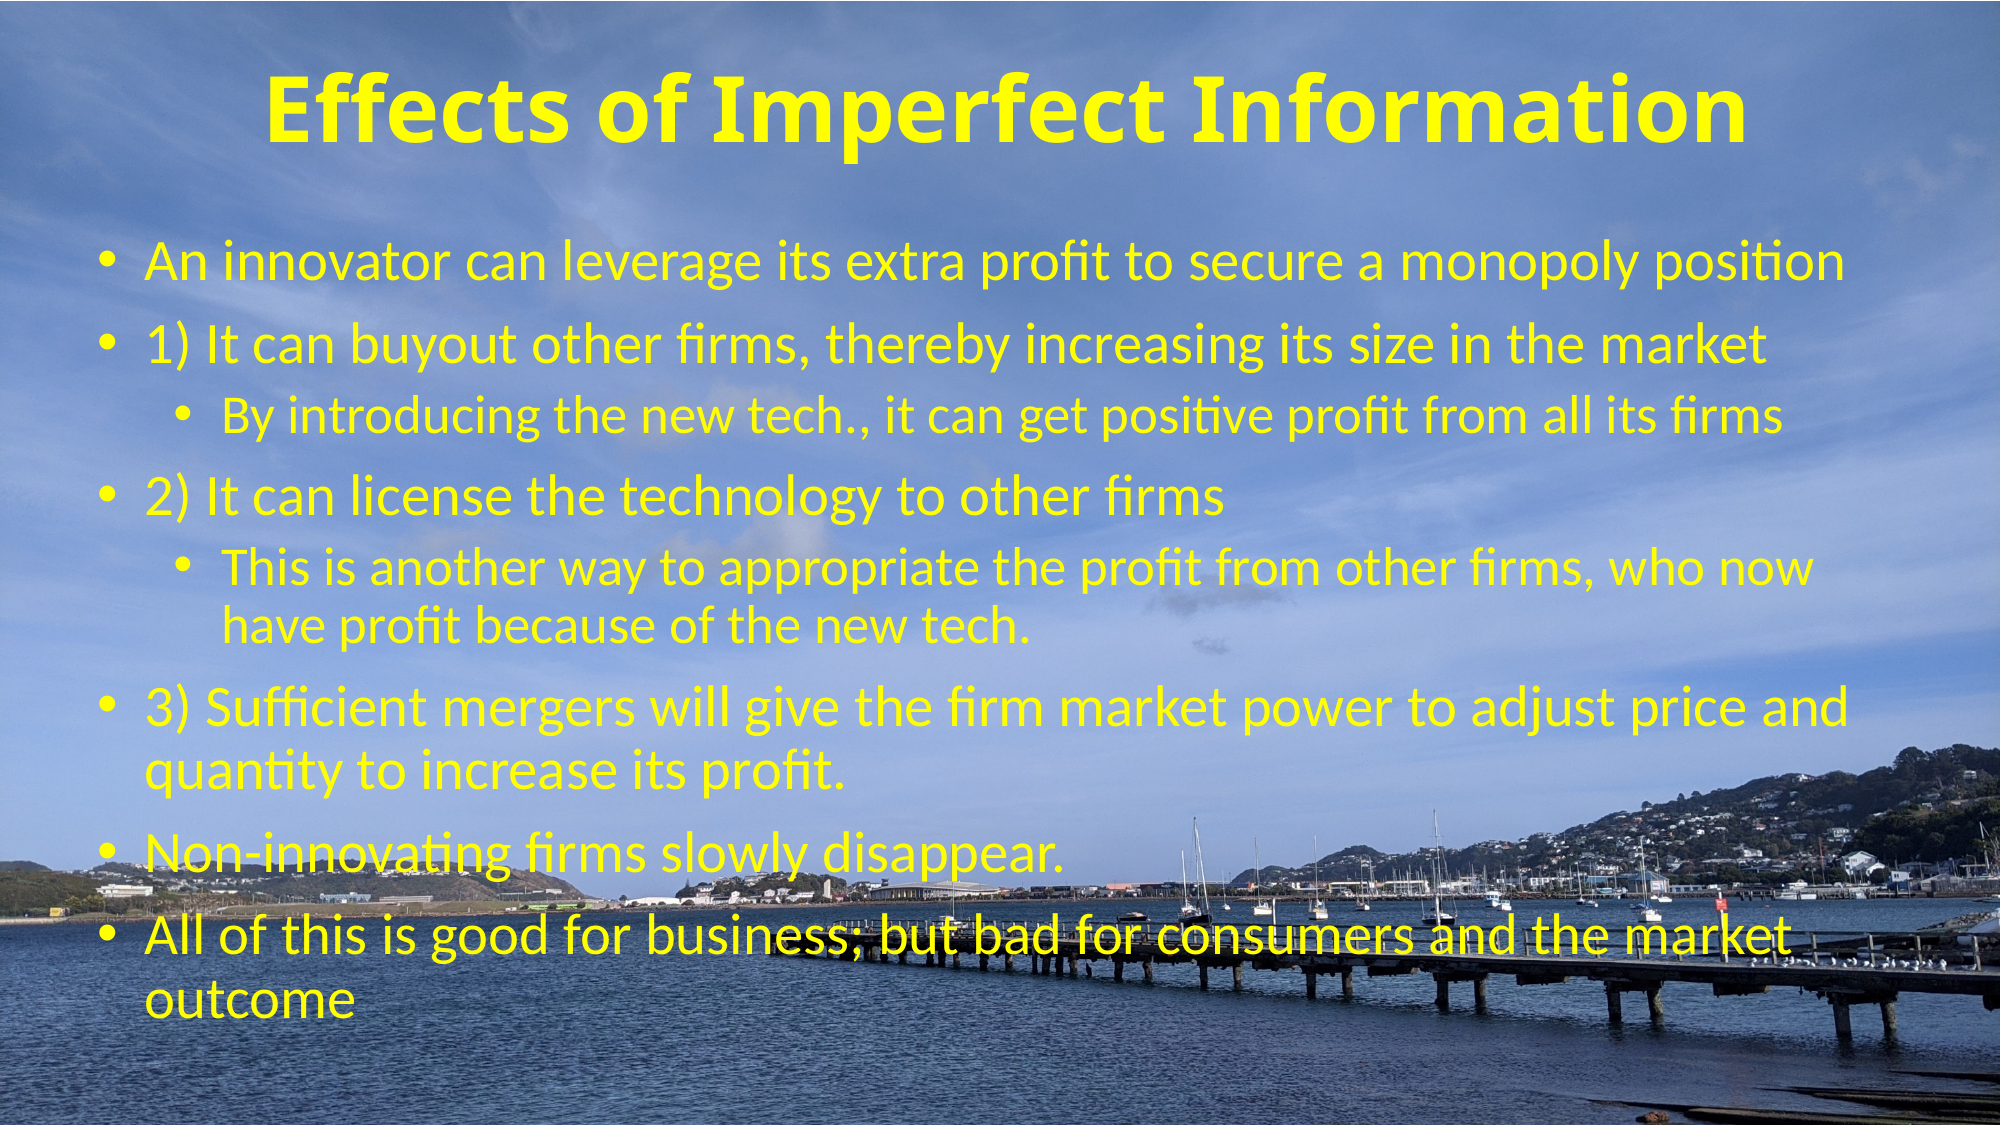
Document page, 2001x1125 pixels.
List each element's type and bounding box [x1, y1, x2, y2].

list [0, 1, 2000, 1125]
